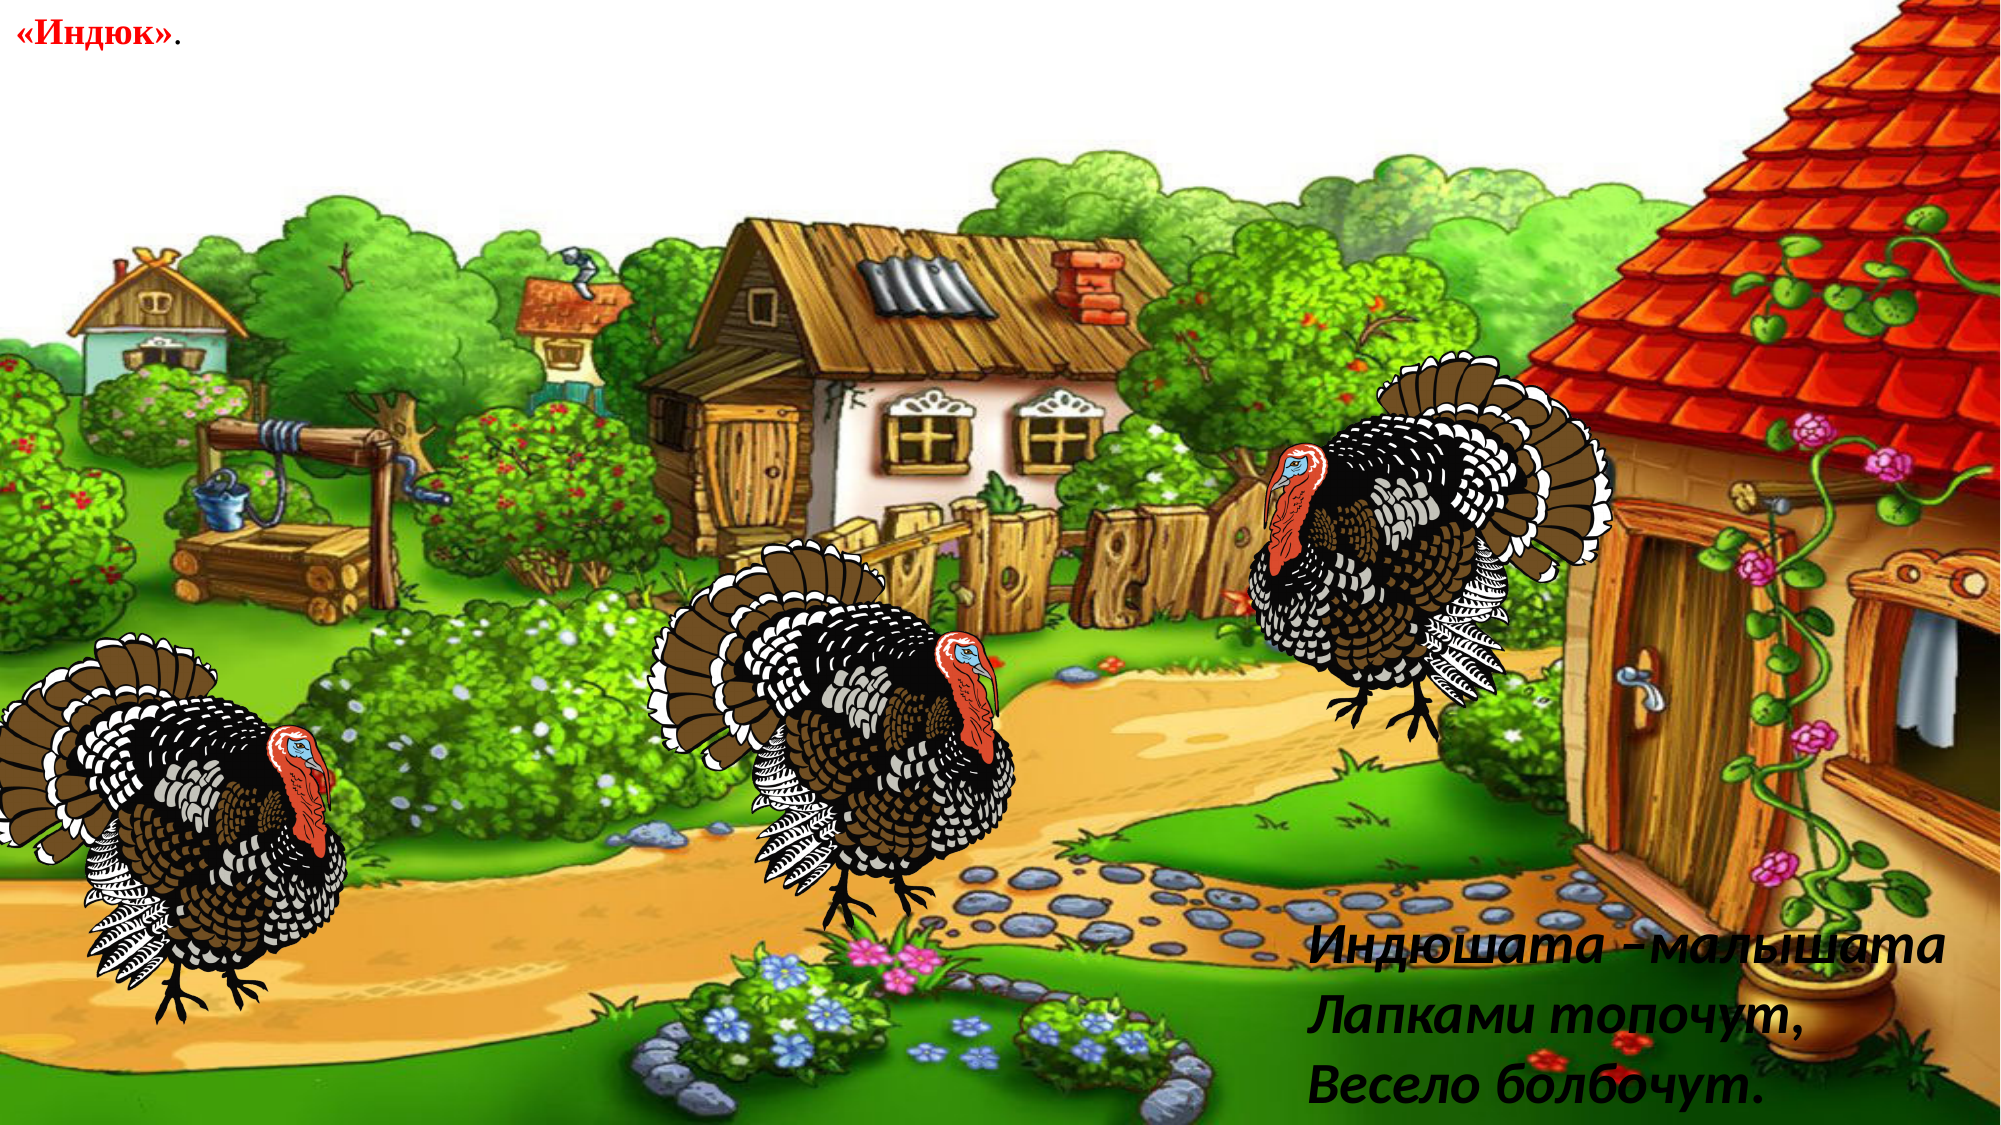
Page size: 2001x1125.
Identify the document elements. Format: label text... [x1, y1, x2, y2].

text_box «Индюк». [0, 0, 198, 60]
picture [0, 0, 2001, 1125]
text_box Индюшата –малышата Лапками топочут, Весело болбочут. [1292, 897, 2000, 1123]
